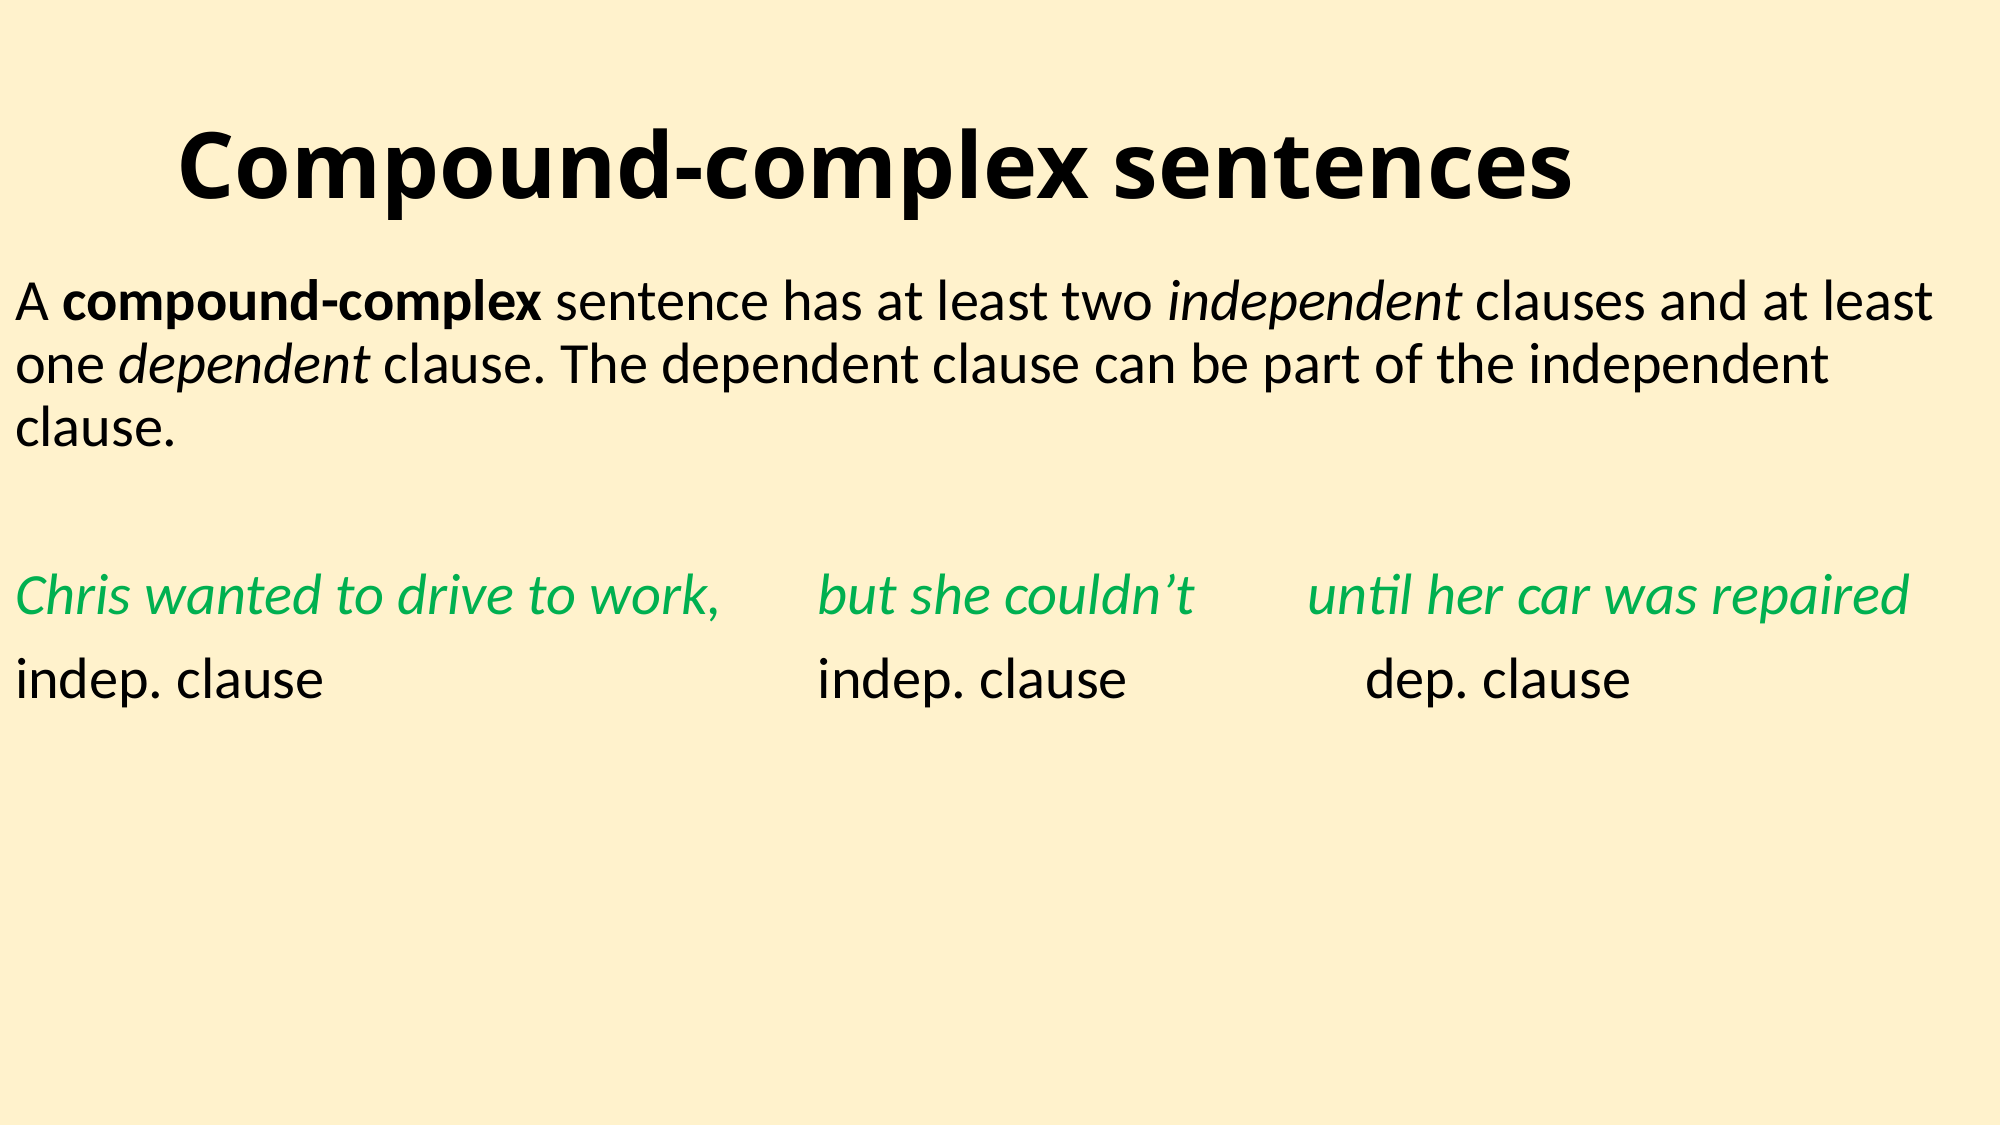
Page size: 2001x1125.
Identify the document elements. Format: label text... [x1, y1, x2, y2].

list A compound-complex sentence has at least two independent clauses and at least one dependent clause. The dependent clause can be part of the independent clause. Chris wanted to drive to work, but she couldn’t until her car was repaired indep. clause indep. clause dep. clause [0, 262, 1989, 1105]
title Compound-complex sentences [137, 59, 1863, 262]
